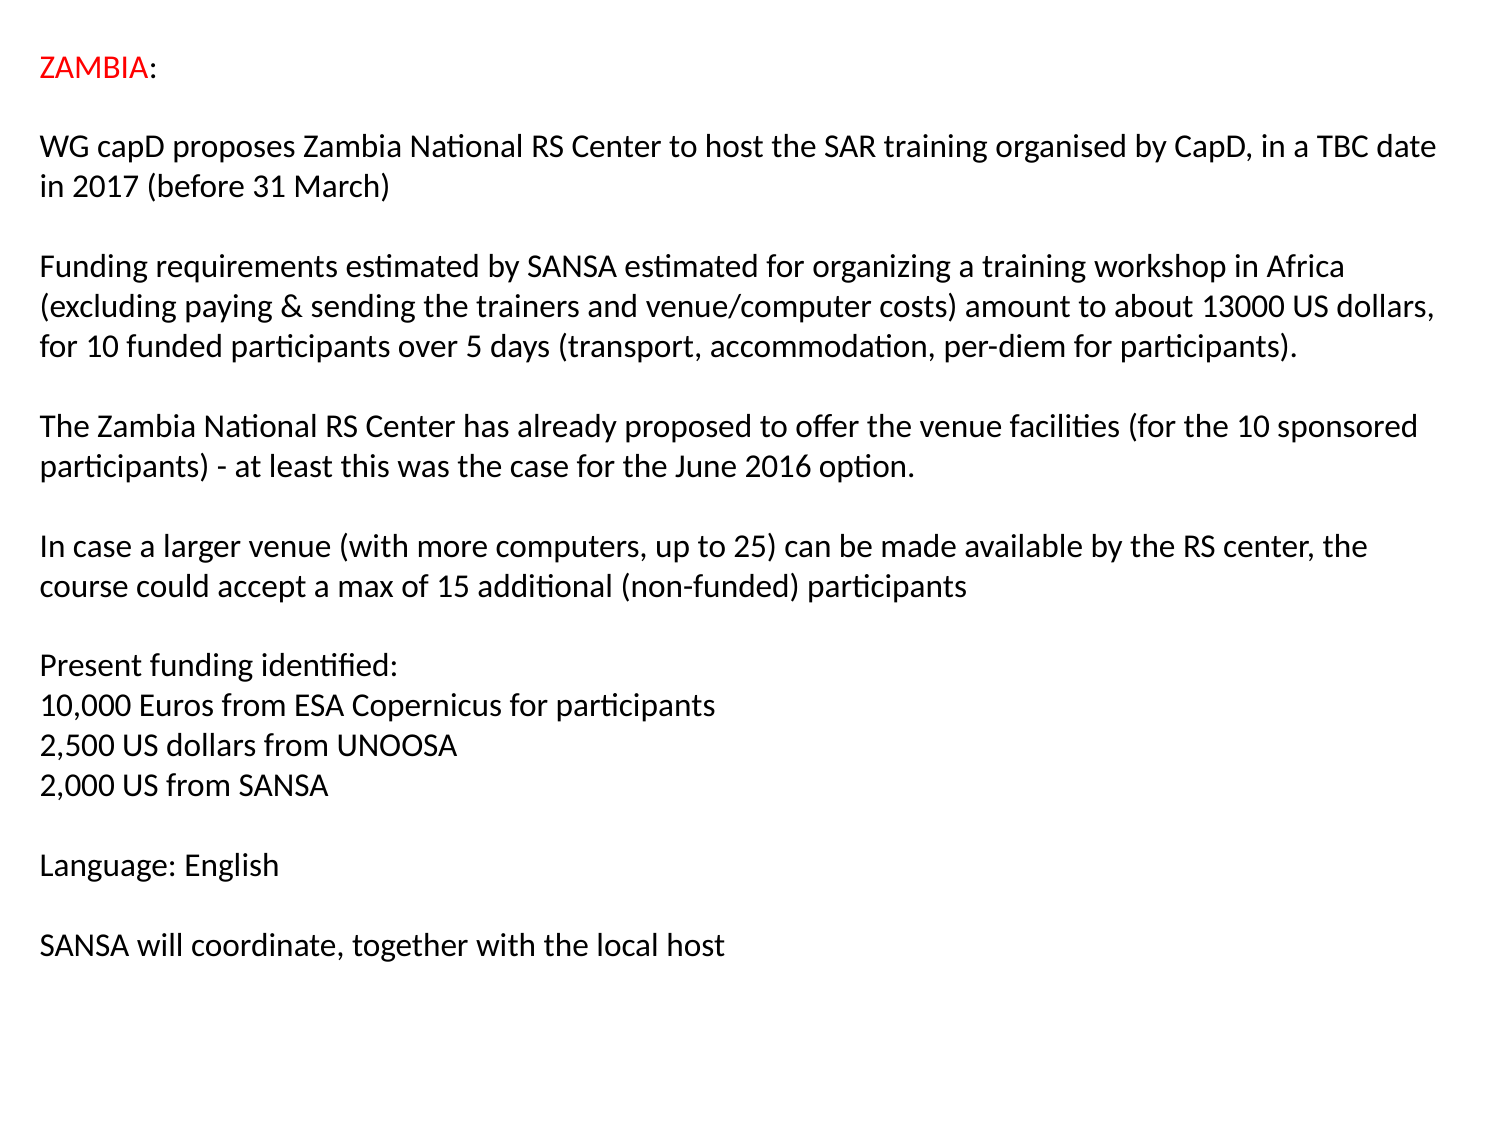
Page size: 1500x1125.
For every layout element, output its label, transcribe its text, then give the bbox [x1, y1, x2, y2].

text_box ZAMBIA: WG capD proposes Zambia National RS Center to host the SAR training organised by CapD, in a TBC date in 2017 (before 31 March) Funding requirements estimated by SANSA estimated for organizing a training workshop in Africa (excluding paying & sending the trainers and venue/computer costs) amount to about 13000 US dollars, for 10 funded participants over 5 days (transport, accommodation, per-diem for participants). The Zambia National RS Center has already proposed to offer the venue facilities (for the 10 sponsored participants) - at least this was the case for the June 2016 option. In case a larger venue (with more computers, up to 25) can be made available by the RS center, the course could accept a max of 15 additional (non-funded) participants Present funding identified: 10,000 Euros from ESA Copernicus for participants 2,500 US dollars from UNOOSA 2,000 US from SANSA Language: English SANSA will coordinate, together with the local host [24, 37, 1463, 971]
